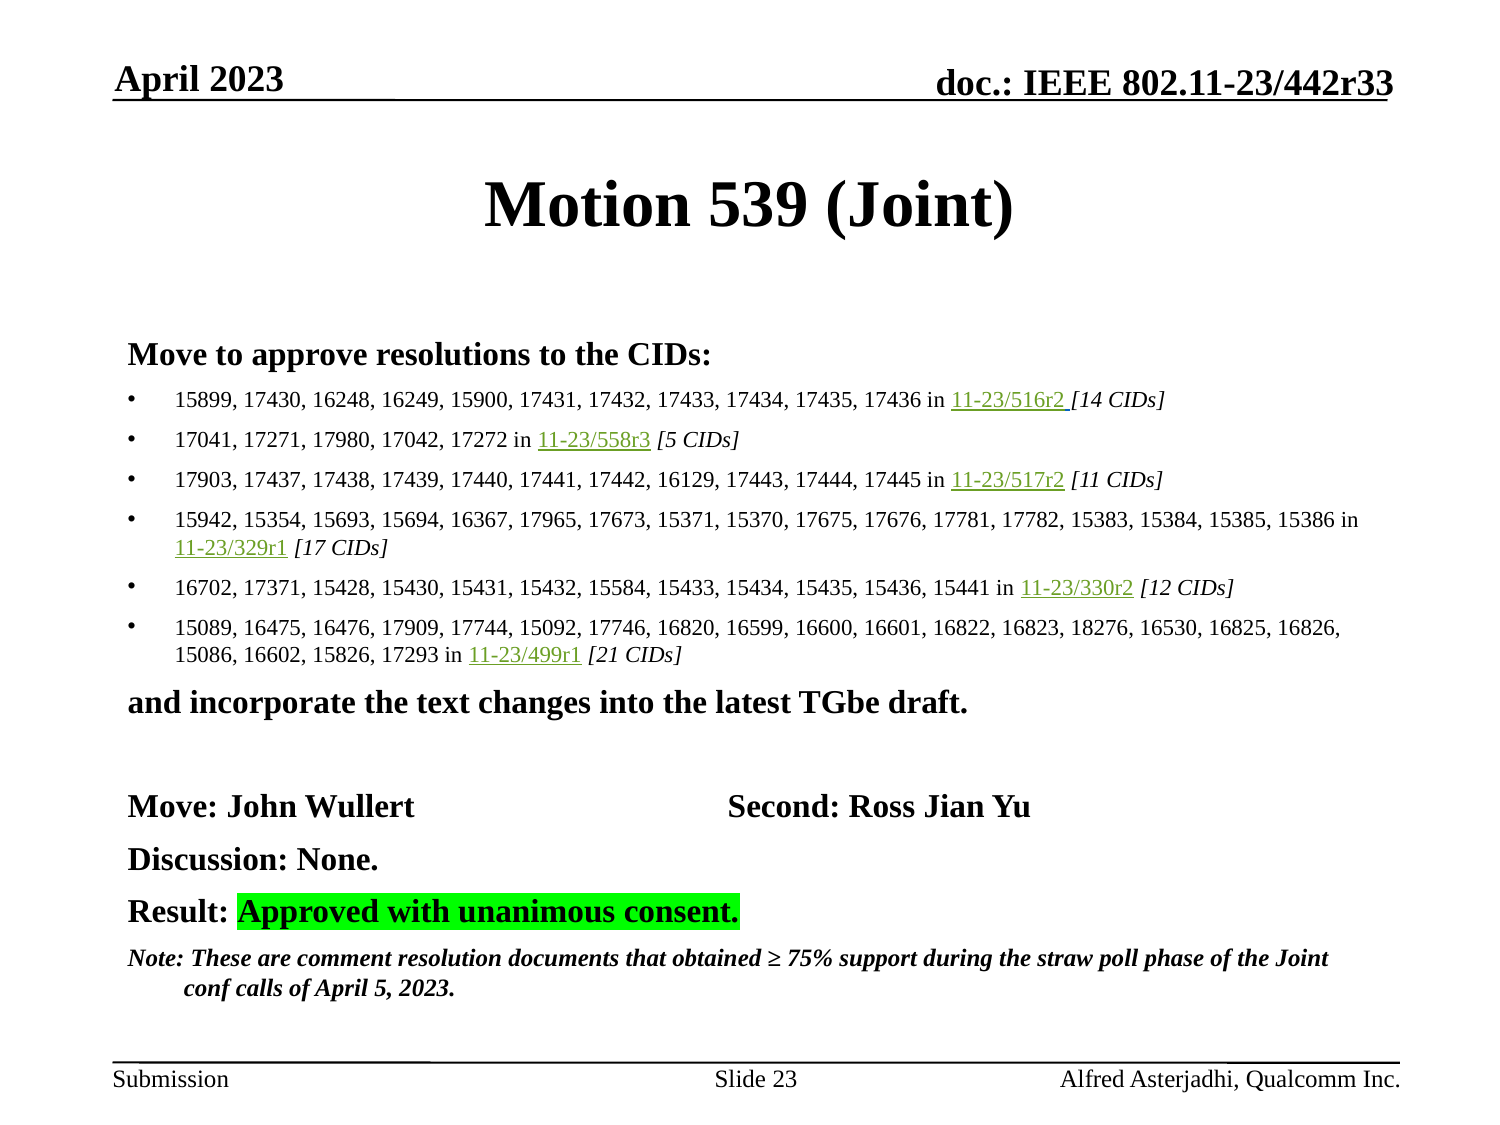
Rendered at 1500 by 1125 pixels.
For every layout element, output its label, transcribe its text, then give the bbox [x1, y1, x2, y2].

title Motion 539 (Joint) [112, 112, 1388, 288]
footer Alfred Asterjadhi, Qualcomm Inc. [878, 1061, 1402, 1093]
slide_number Slide 23 [712, 1061, 800, 1123]
list Move to approve resolutions to the CIDs: 15899, 17430, 16248, 16249, 15900, 17431, 17432, 17433, 17434, 17435, 17436 in 11-23/516r2 [14 CIDs] 17041, 17271, 17980, 17042, 17272 in 11-23/558r3 [5 CIDs] 17903, 17437, 17438, 17439, 17440, 17441, 17442, 16129, 17443, 17444, 17445 in 11-23/517r2 [11 CIDs] 15942, 15354, 15693, 15694, 16367, 17965, 17673, 15371, 15370, 17675, 17676, 17781, 17782, 15383, 15384, 15385, 15386 in 11-23/329r1 [17 CIDs] 16702, 17371, 15428, 15430, 15431, 15432, 15584, 15433, 15434, 15435, 15436, 15441 in 11-23/330r2 [12 CIDs] 15089, 16475, 16476, 17909, 17744, 15092, 17746, 16820, 16599, 16600, 16601, 16822, 16823, 18276, 16530, 16825, 16826, 15086, 16602, 15826, 17293 in 11-23/499r1 [21 CIDs] and incorporate the text changes into the latest TGbe draft. Move: John Wullert Second: Ross Jian Yu Discussion: None. Result: Approved with unanimous consent. Note: These are comment resolution documents that obtained ≥ 75% support during the straw poll phase of the Joint conf calls of April 5, 2023. [112, 324, 1388, 1063]
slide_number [114, 54, 423, 100]
